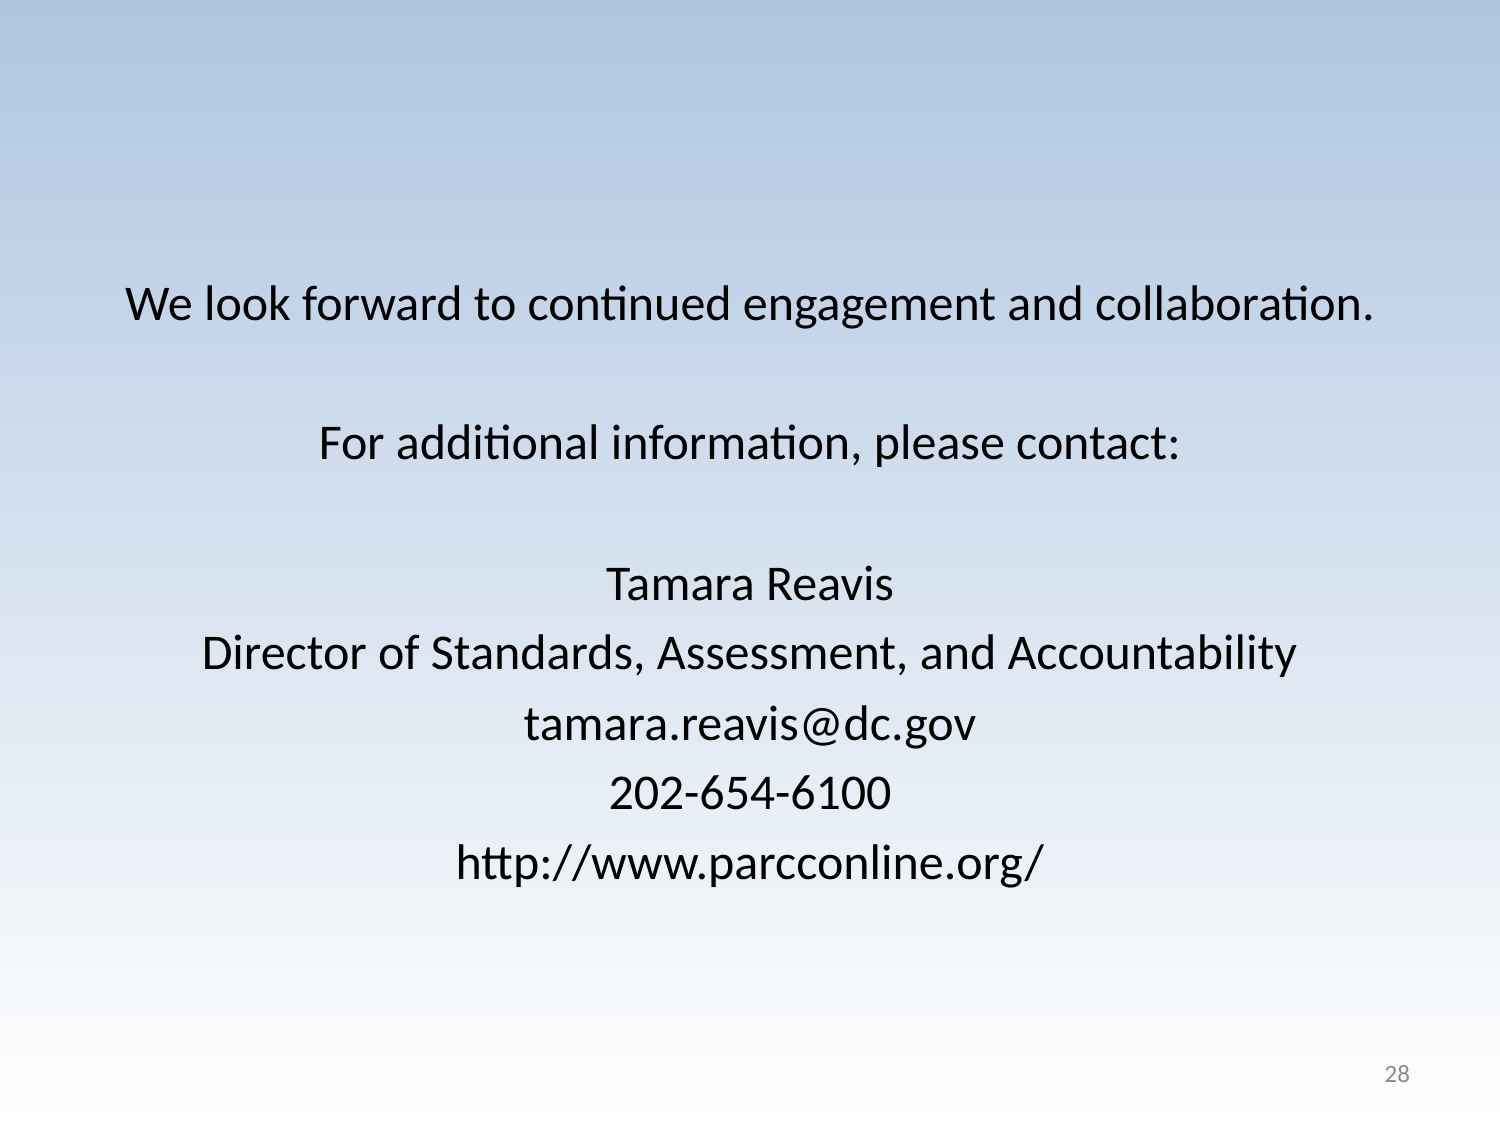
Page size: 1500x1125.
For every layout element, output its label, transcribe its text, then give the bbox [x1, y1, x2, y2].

slide_number 28 [1074, 1042, 1425, 1103]
list We look forward to continued engagement and collaboration. For additional information, please contact: Tamara Reavis Director of Standards, Assessment, and Accountability tamara.reavis@dc.gov 202-654-6100 http://www.parcconline.org/ [74, 262, 1426, 1006]
